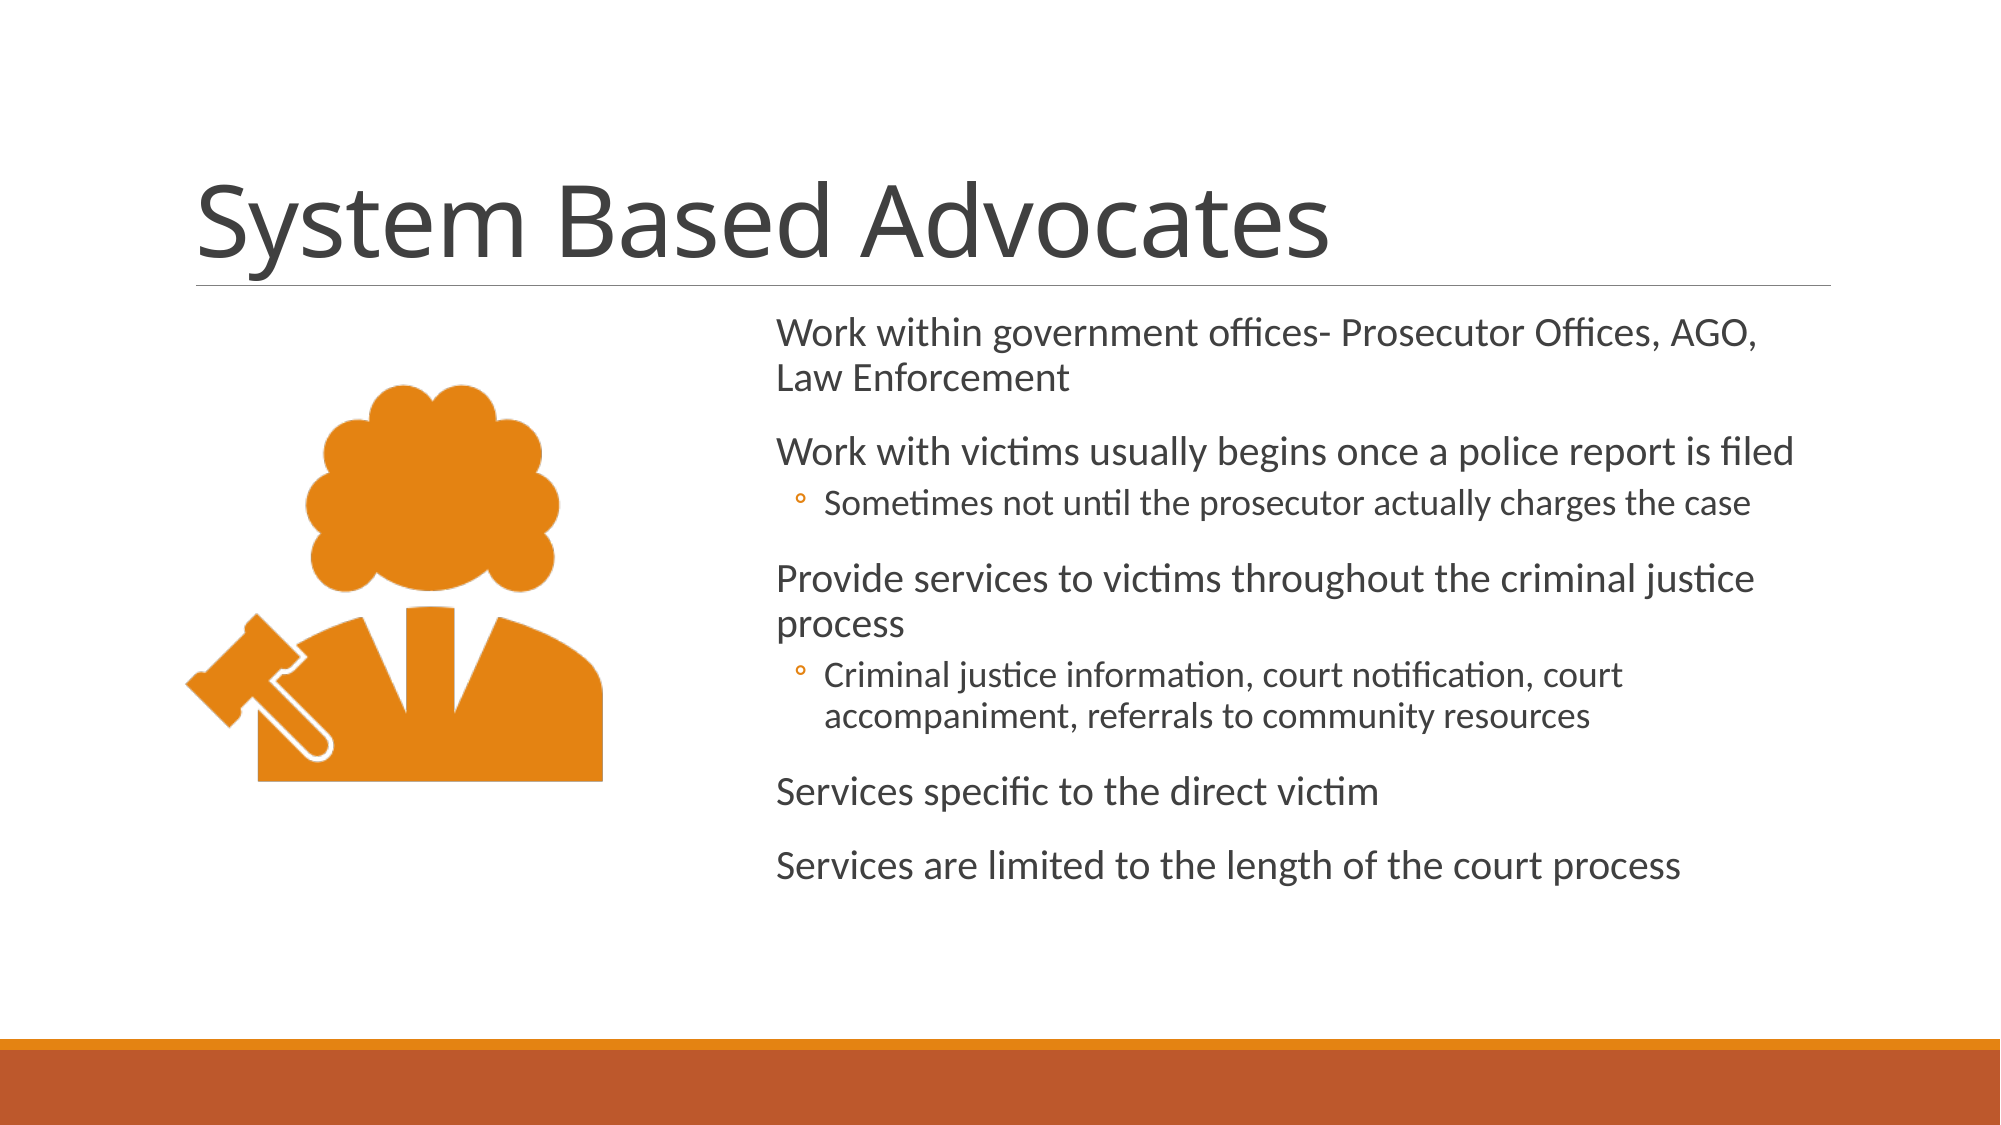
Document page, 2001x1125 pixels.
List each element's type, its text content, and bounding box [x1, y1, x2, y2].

list Work within government offices- Prosecutor Offices, AGO, Law Enforcement Work with victims usually begins once a police report is filed Sometimes not until the prosecutor actually charges the case Provide services to victims throughout the criminal justice process Criminal justice information, court notification, court accompaniment, referrals to community resources Services specific to the direct victim Services are limited to the length of the court process [761, 302, 1830, 963]
picture [176, 344, 685, 854]
title System Based Advocates [180, 47, 1830, 285]
